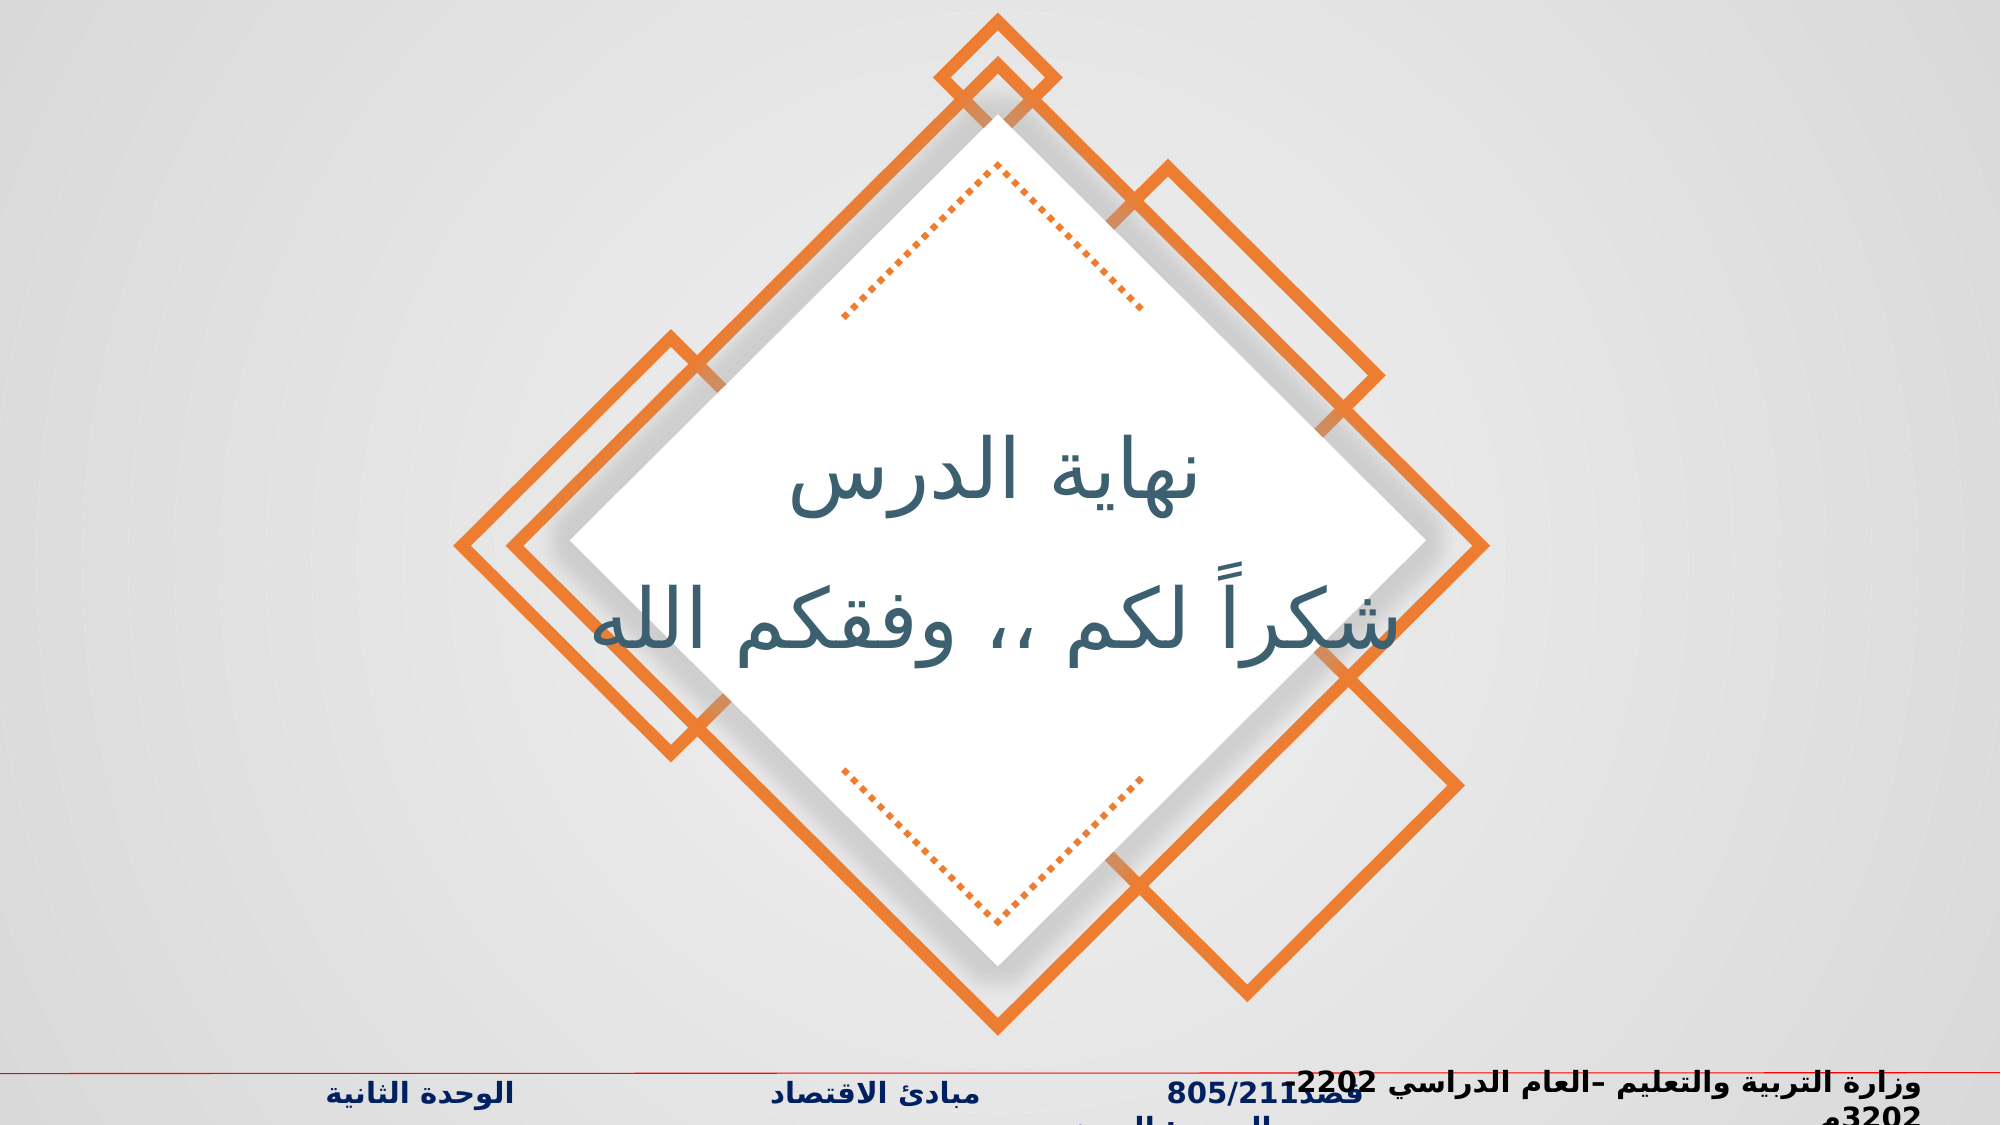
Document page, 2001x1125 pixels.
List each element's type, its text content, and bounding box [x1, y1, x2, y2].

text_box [0, 1066, 2000, 1125]
text_box [580, 336, 697, 426]
text_box [940, 19, 1056, 99]
text_box [1142, 678, 1458, 995]
text_box [894, 925, 1102, 1029]
text_box [1142, 604, 1425, 885]
text_box [947, 112, 1049, 163]
text_box [519, 604, 697, 756]
text_box [683, 256, 1313, 426]
text_box [954, 925, 1041, 968]
text_box [571, 604, 843, 875]
text_box [632, 604, 1364, 825]
text_box نهاية الدرس شكراً لكم ،، وفقكم الله [440, 426, 1551, 604]
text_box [843, 163, 1142, 318]
text_box [897, 63, 1099, 163]
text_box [843, 769, 1142, 925]
text_box [1142, 166, 1379, 408]
